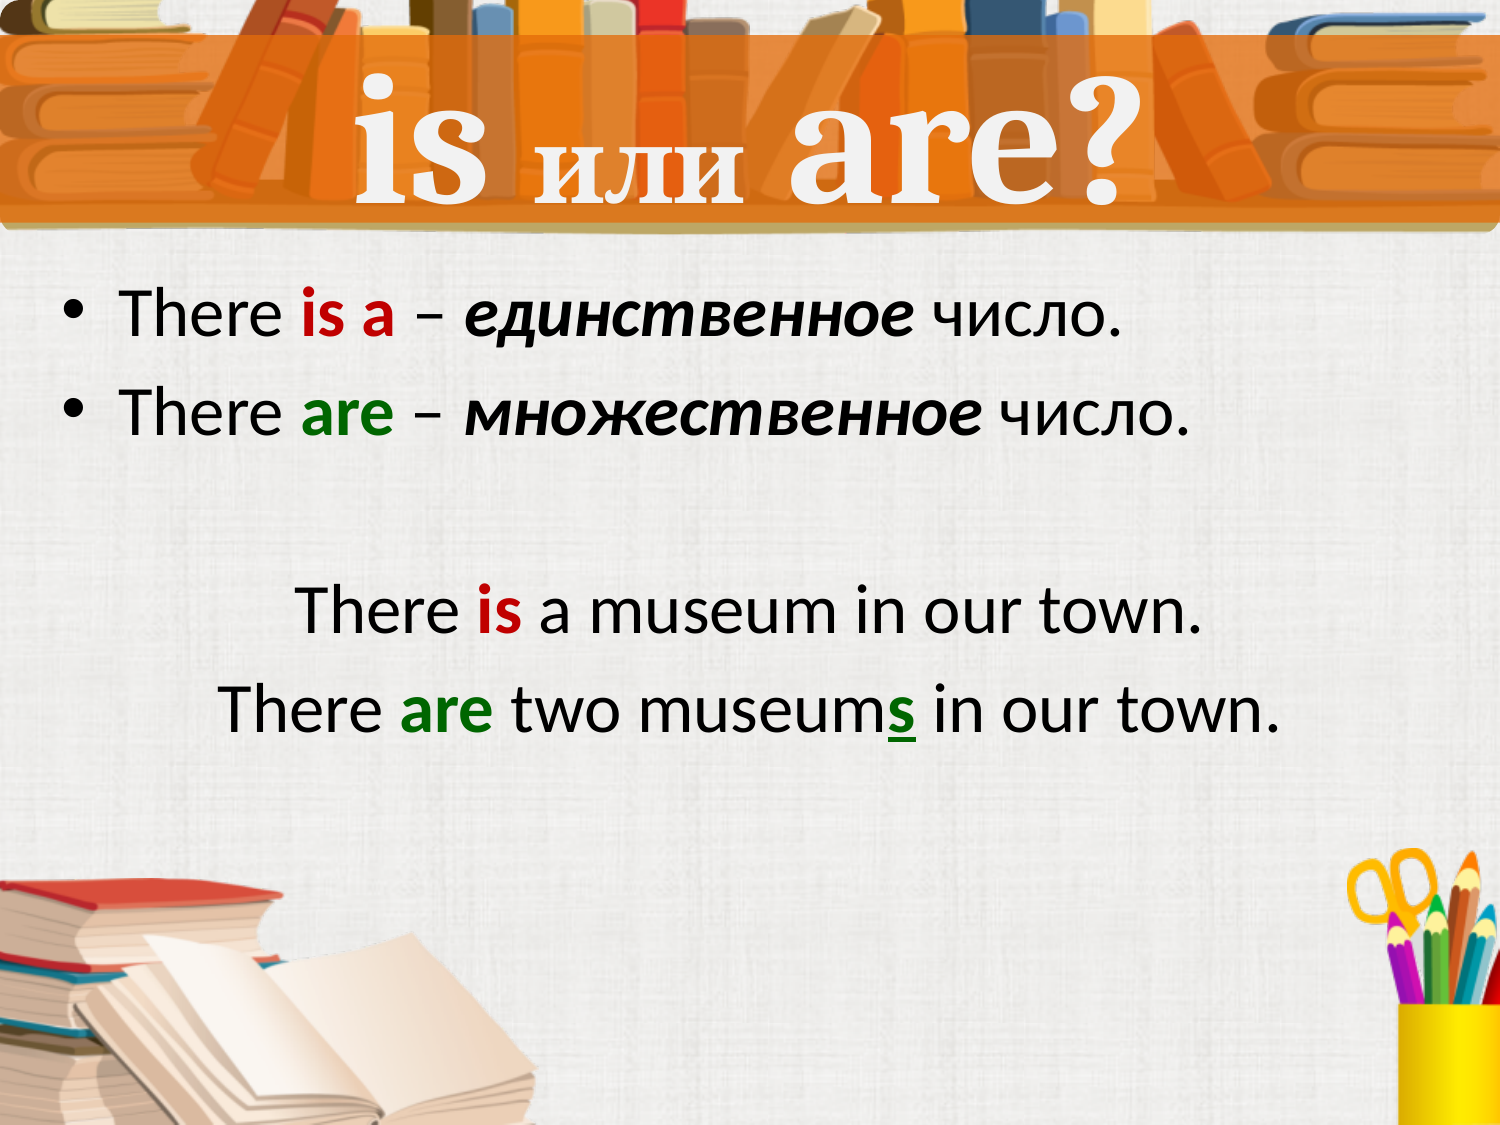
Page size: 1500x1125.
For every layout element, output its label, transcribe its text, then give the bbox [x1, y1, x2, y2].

picture [0, 878, 539, 1125]
picture [2, 223, 1498, 235]
list There is a – единственное число. There are – множественное число. There is a museum in our town. There are two museums in our town. [46, 257, 1454, 751]
picture [1347, 848, 1500, 1125]
picture [0, 0, 1500, 35]
title is или are? [0, 35, 1500, 223]
